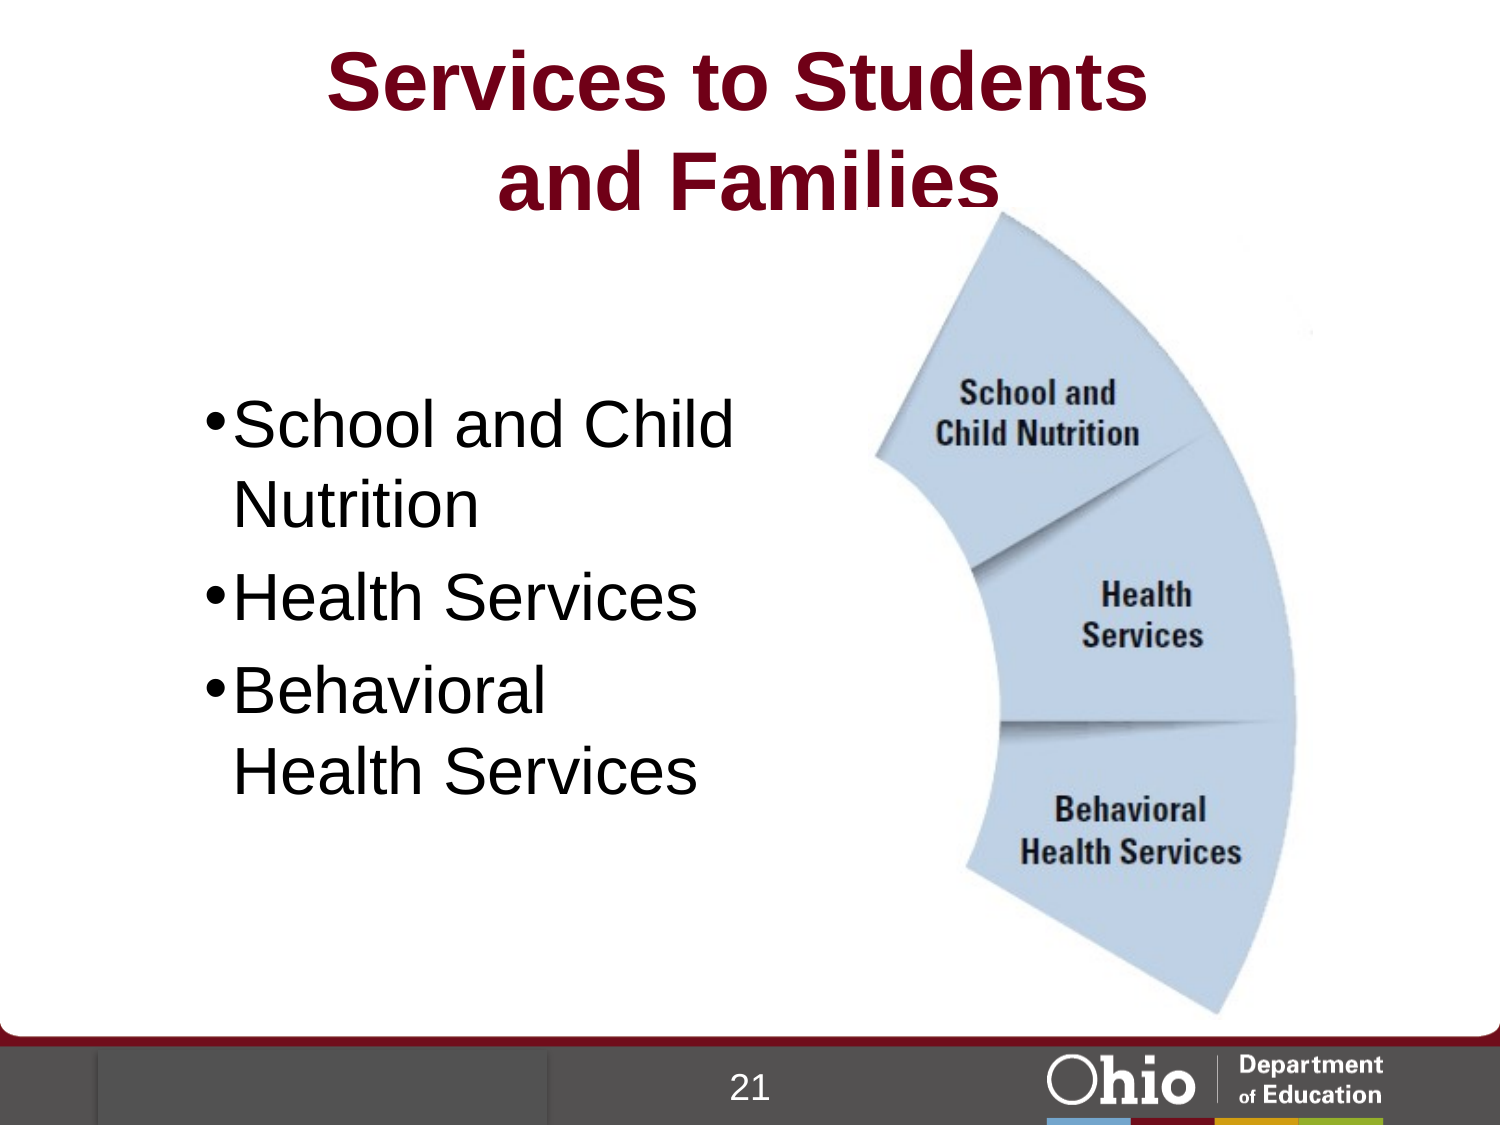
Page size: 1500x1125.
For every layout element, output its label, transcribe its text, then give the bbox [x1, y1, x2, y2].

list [868, 207, 1313, 1020]
picture [0, 983, 1500, 1125]
title Services to Students and Families [75, 43, 1425, 233]
list School and Child Nutrition Health Services Behavioral Health Services [183, 374, 760, 1040]
